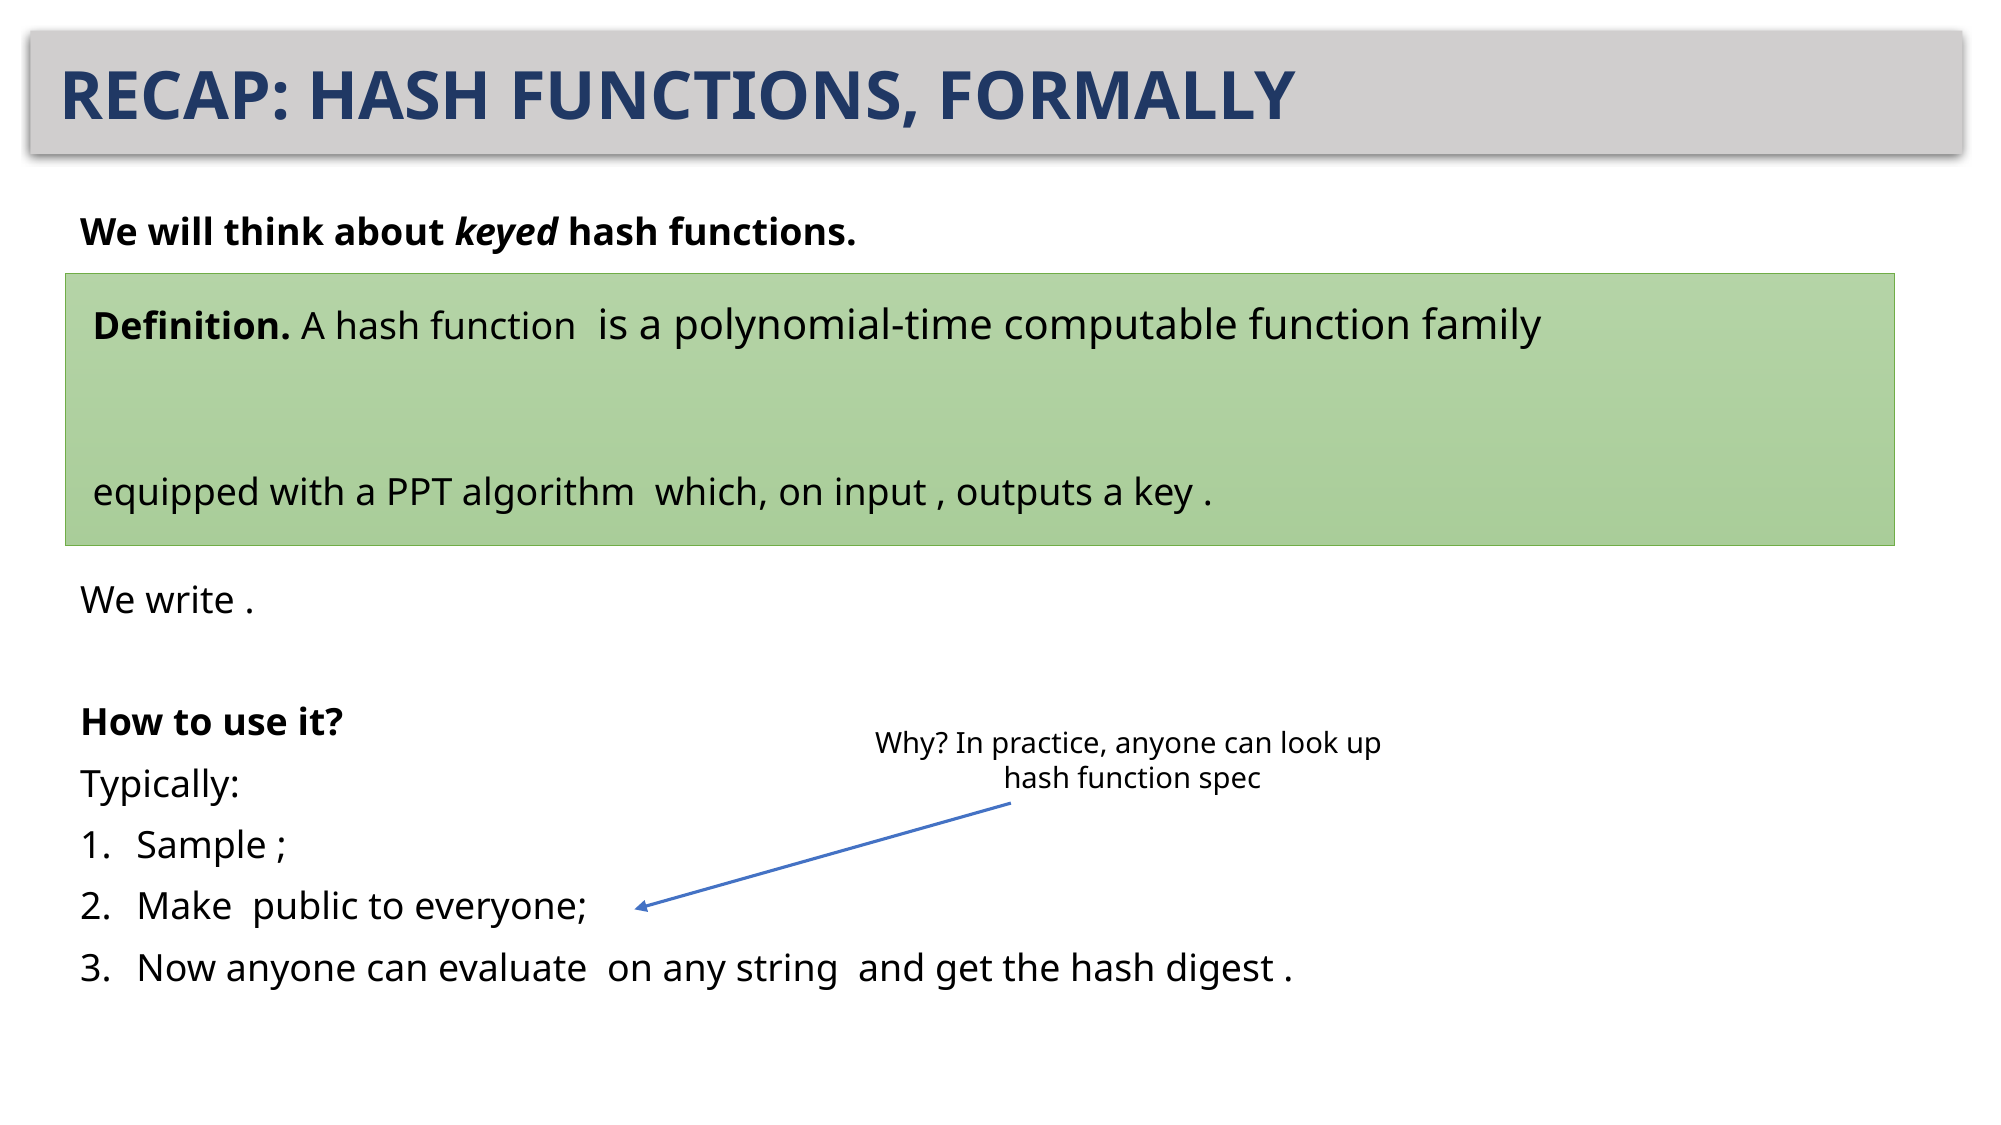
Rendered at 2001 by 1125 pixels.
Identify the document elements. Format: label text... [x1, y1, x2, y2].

text_box [30, 30, 1963, 155]
title RECAP: HASH FUNCTIONS, FORMALLY [44, 41, 1970, 155]
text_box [65, 273, 1895, 546]
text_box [634, 717, 1401, 910]
